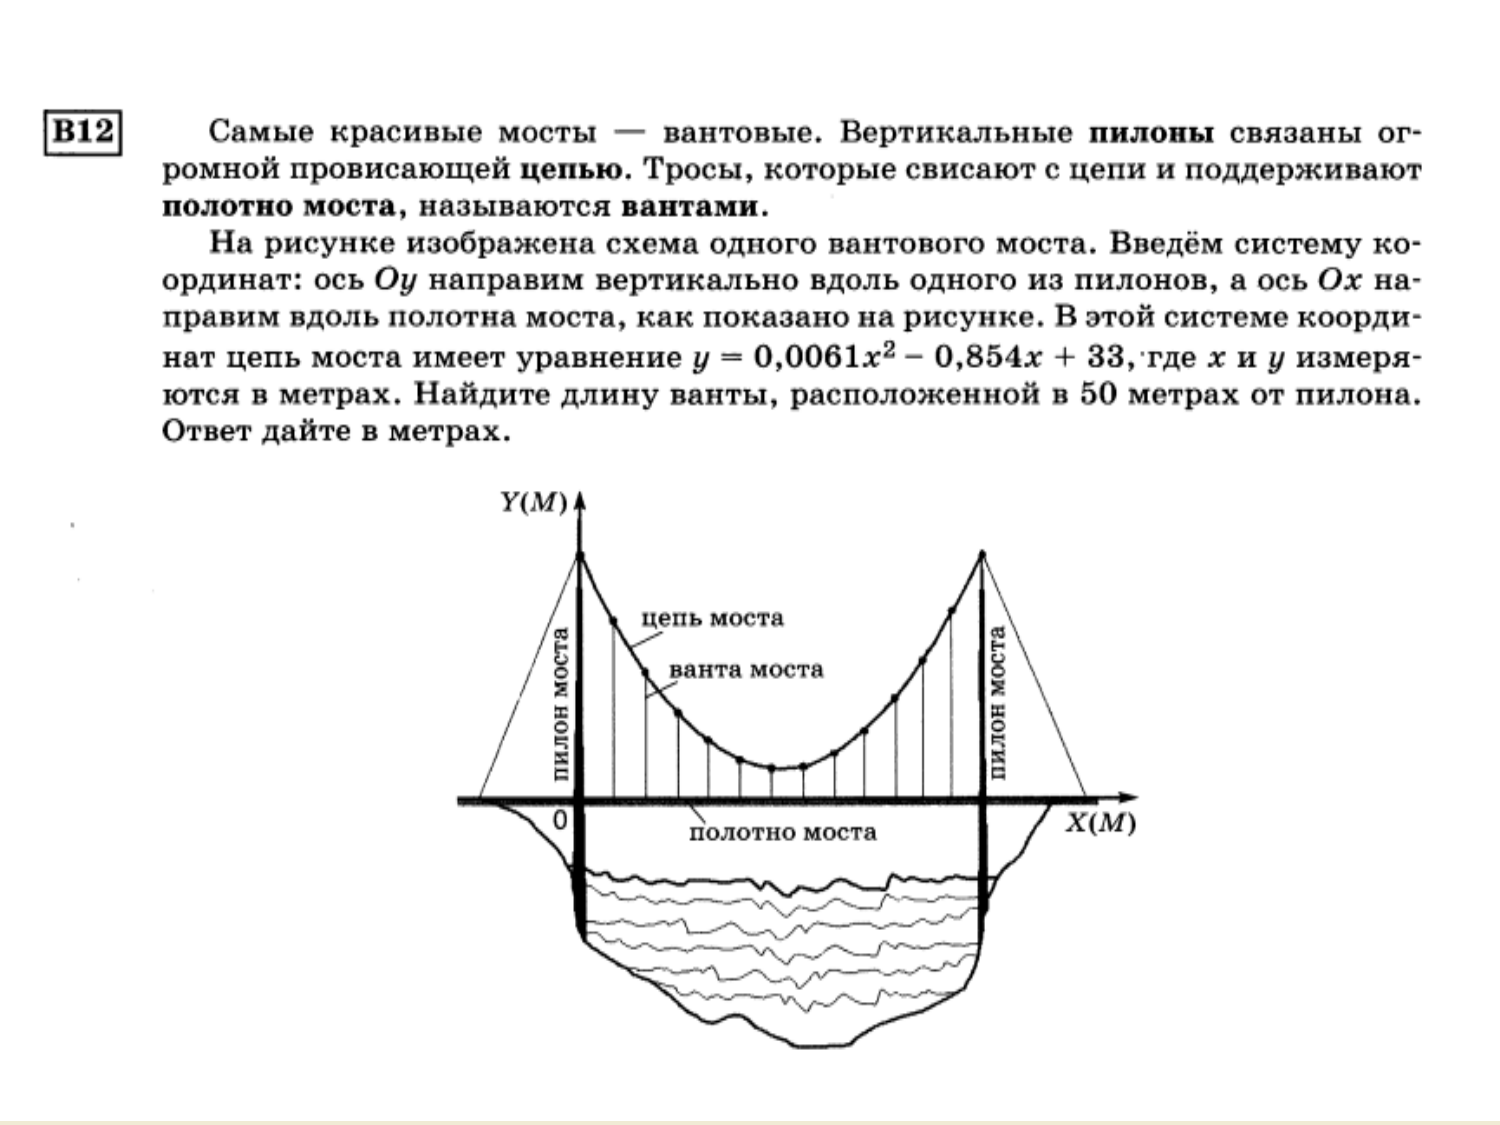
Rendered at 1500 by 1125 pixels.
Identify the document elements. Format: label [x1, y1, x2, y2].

list [0, 0, 1500, 1121]
